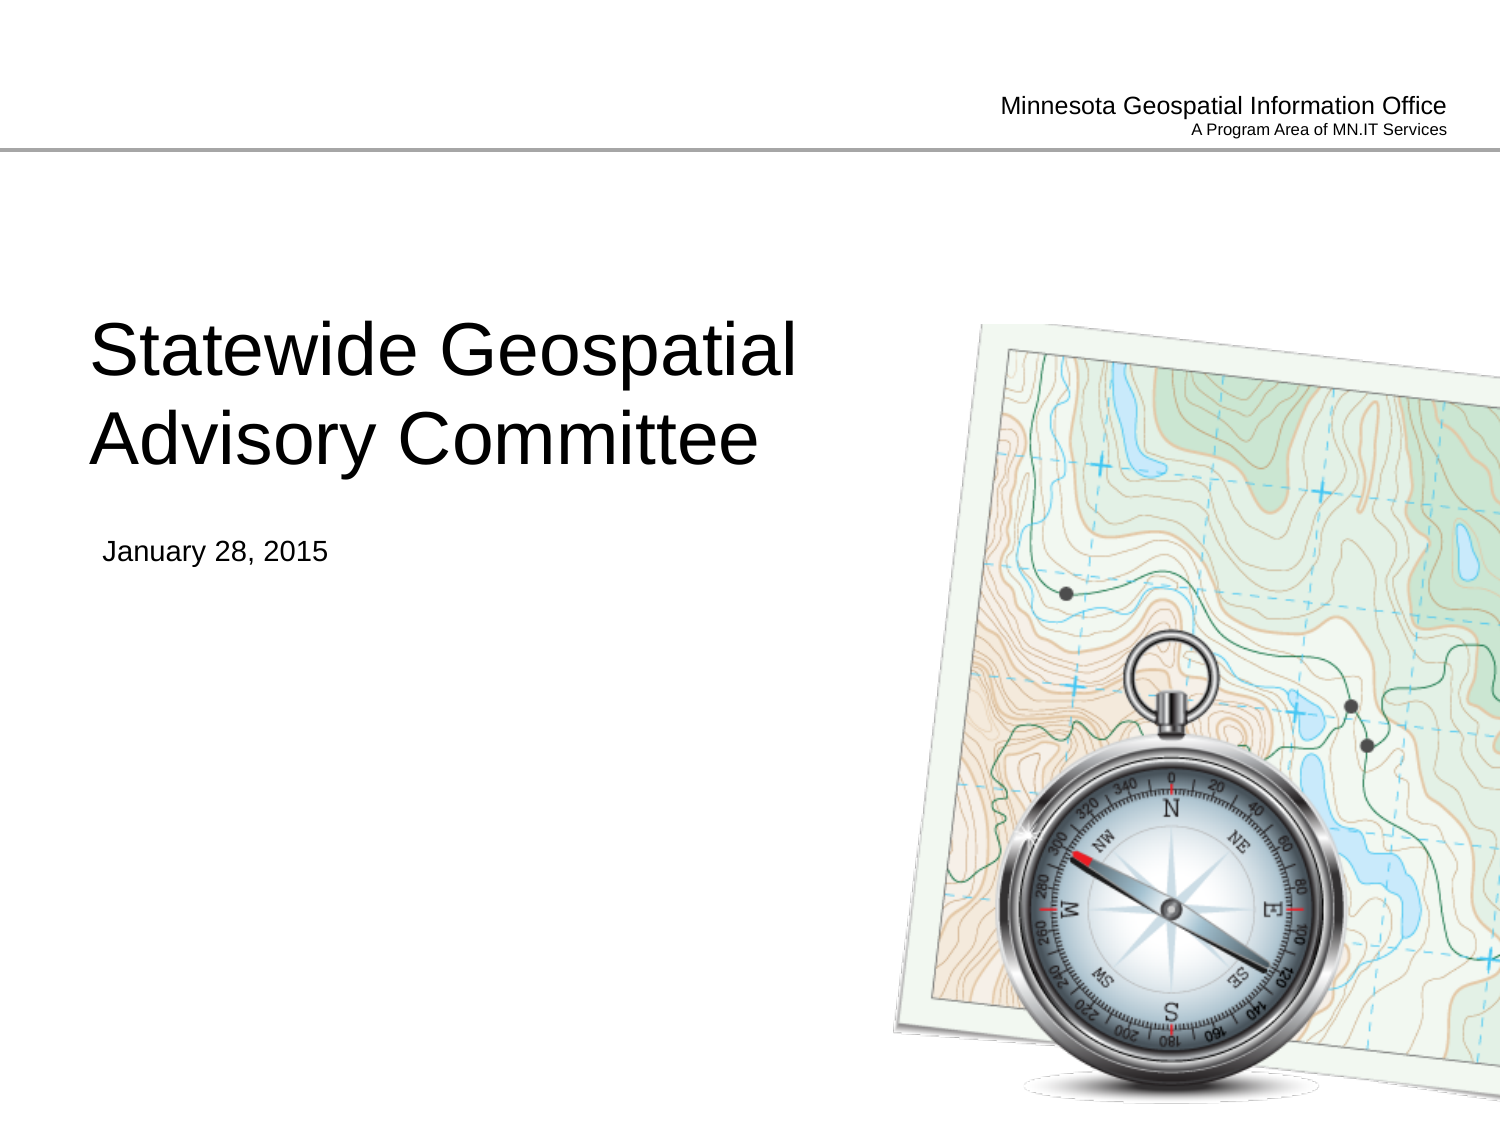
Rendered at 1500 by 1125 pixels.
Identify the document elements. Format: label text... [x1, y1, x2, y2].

picture [872, 324, 1500, 1113]
title Statewide Geospatial Advisory Committee [75, 162, 988, 488]
list January 28, 2015 [87, 525, 913, 813]
